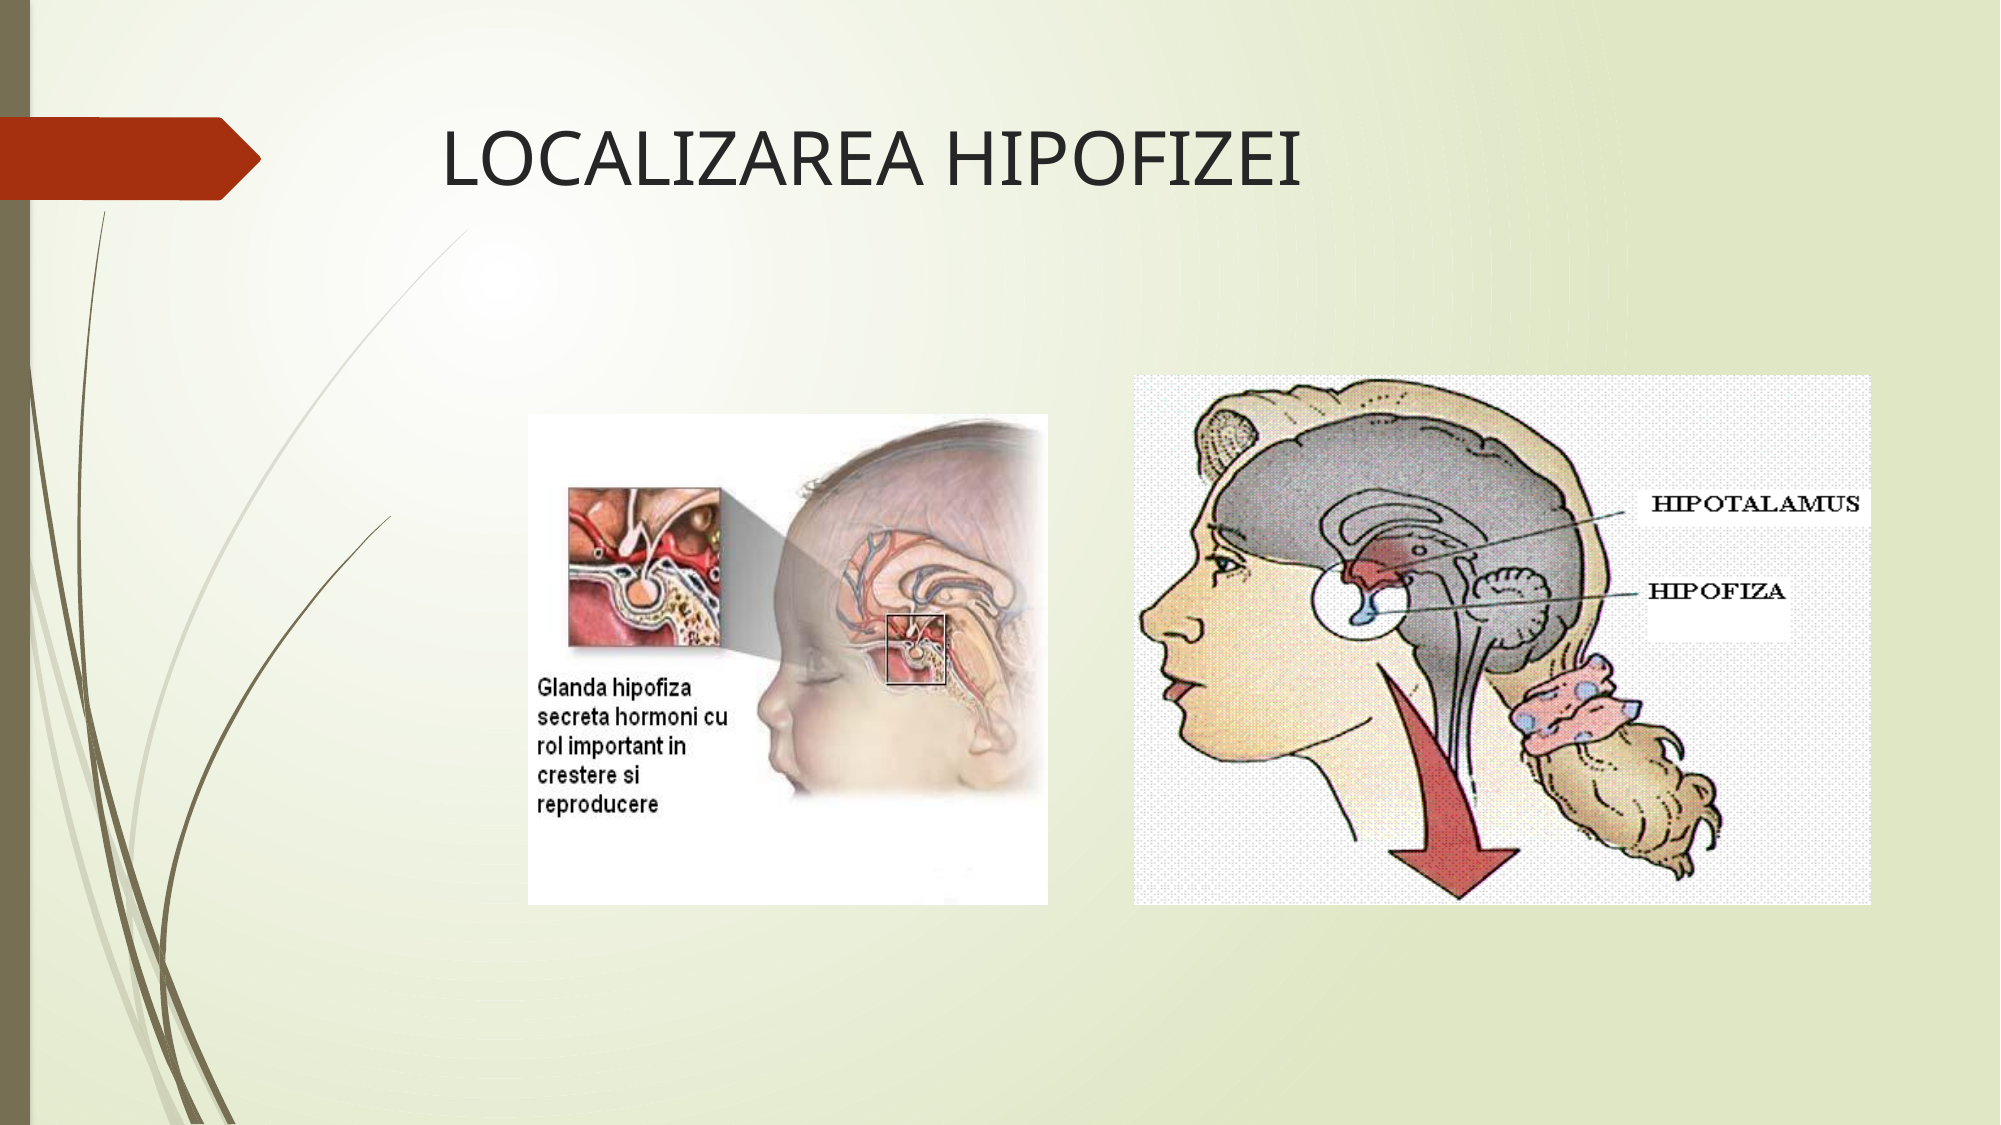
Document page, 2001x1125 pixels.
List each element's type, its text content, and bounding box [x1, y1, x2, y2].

title LOCALIZAREA HIPOFIZEI [425, 102, 1888, 313]
picture [1134, 375, 1871, 906]
picture [527, 414, 1049, 906]
